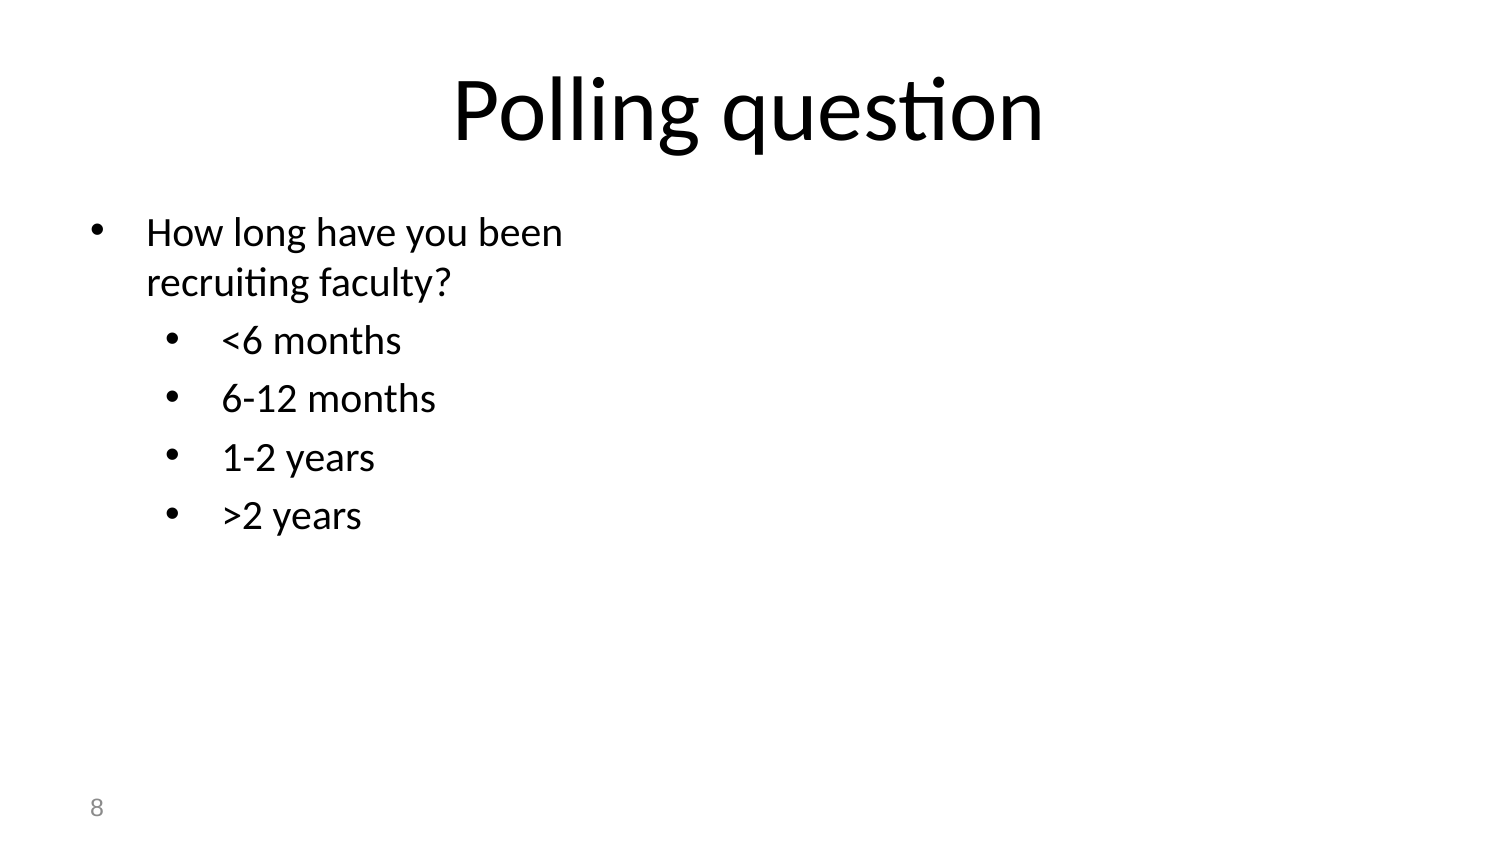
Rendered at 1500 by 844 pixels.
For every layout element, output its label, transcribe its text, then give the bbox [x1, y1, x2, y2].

list How long have you been recruiting faculty? <6 months 6-12 months 1-2 years >2 years [75, 196, 738, 754]
slide_number 8 [75, 784, 106, 829]
title Polling question [75, 33, 1425, 175]
